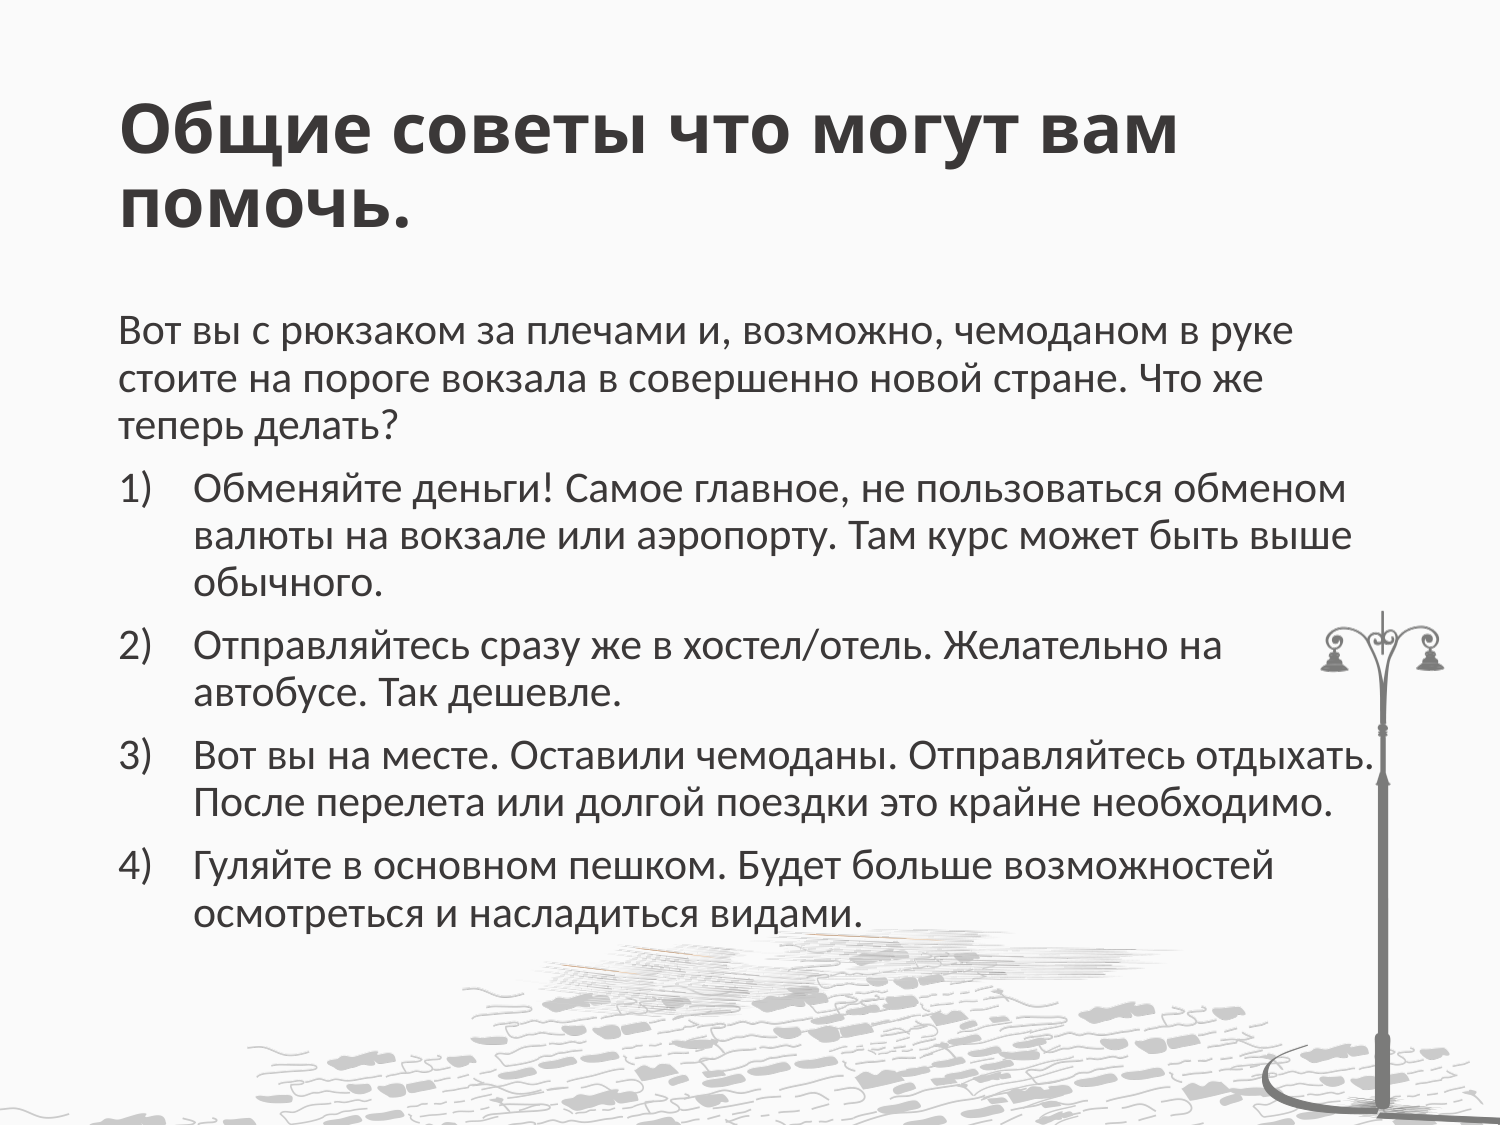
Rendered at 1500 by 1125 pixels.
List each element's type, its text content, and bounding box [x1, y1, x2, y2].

picture [0, 0, 1500, 1125]
title Общие советы что могут вам помочь. [103, 59, 1397, 278]
list Вот вы с рюкзаком за плечами и, возможно, чемоданом в руке стоите на пороге вокзала в совершенно новой стране. Что же теперь делать? Обменяйте деньги! Самое главное, не пользоваться обменом валюты на вокзале или аэропорту. Там курс может быть выше обычного. Отправляйтесь сразу же в хостел/отель. Желательно на автобусе. Так дешевле. Вот вы на месте. Оставили чемоданы. Отправляйтесь отдыхать. После перелета или долгой поездки это крайне необходимо. Гуляйте в основном пешком. Будет больше возможностей осмотреться и насладиться видами. [103, 299, 1397, 1014]
